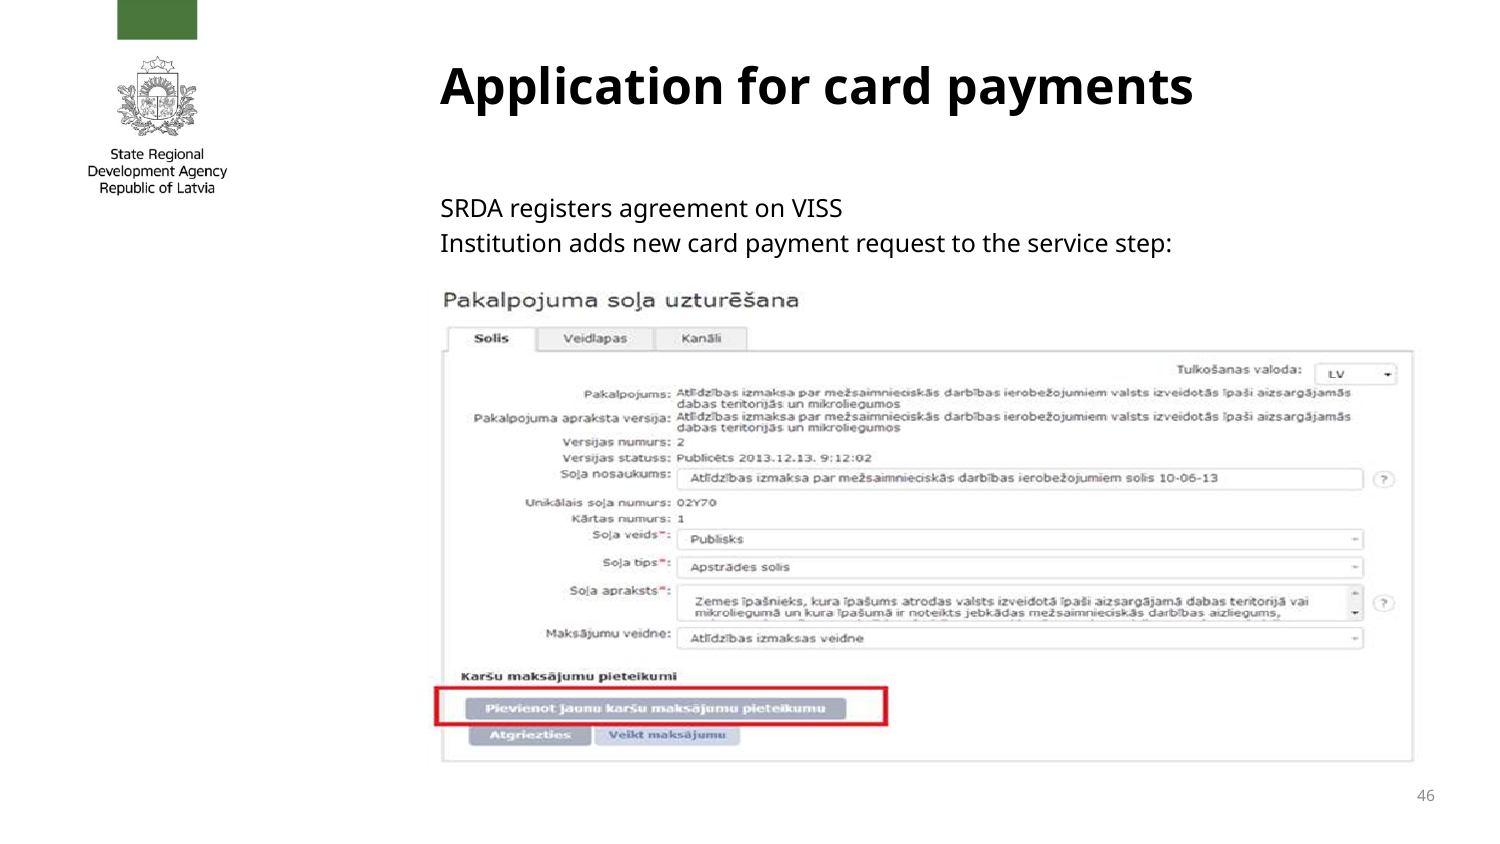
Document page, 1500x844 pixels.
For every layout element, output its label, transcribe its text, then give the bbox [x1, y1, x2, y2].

picture [48, 0, 266, 241]
title Application for card payments [425, 46, 1425, 175]
picture [424, 284, 1426, 767]
text_box SRDA registers agreement on VISS Institution adds new card payment request to the service step: [424, 184, 1400, 283]
slide_number 46 [1400, 778, 1450, 816]
